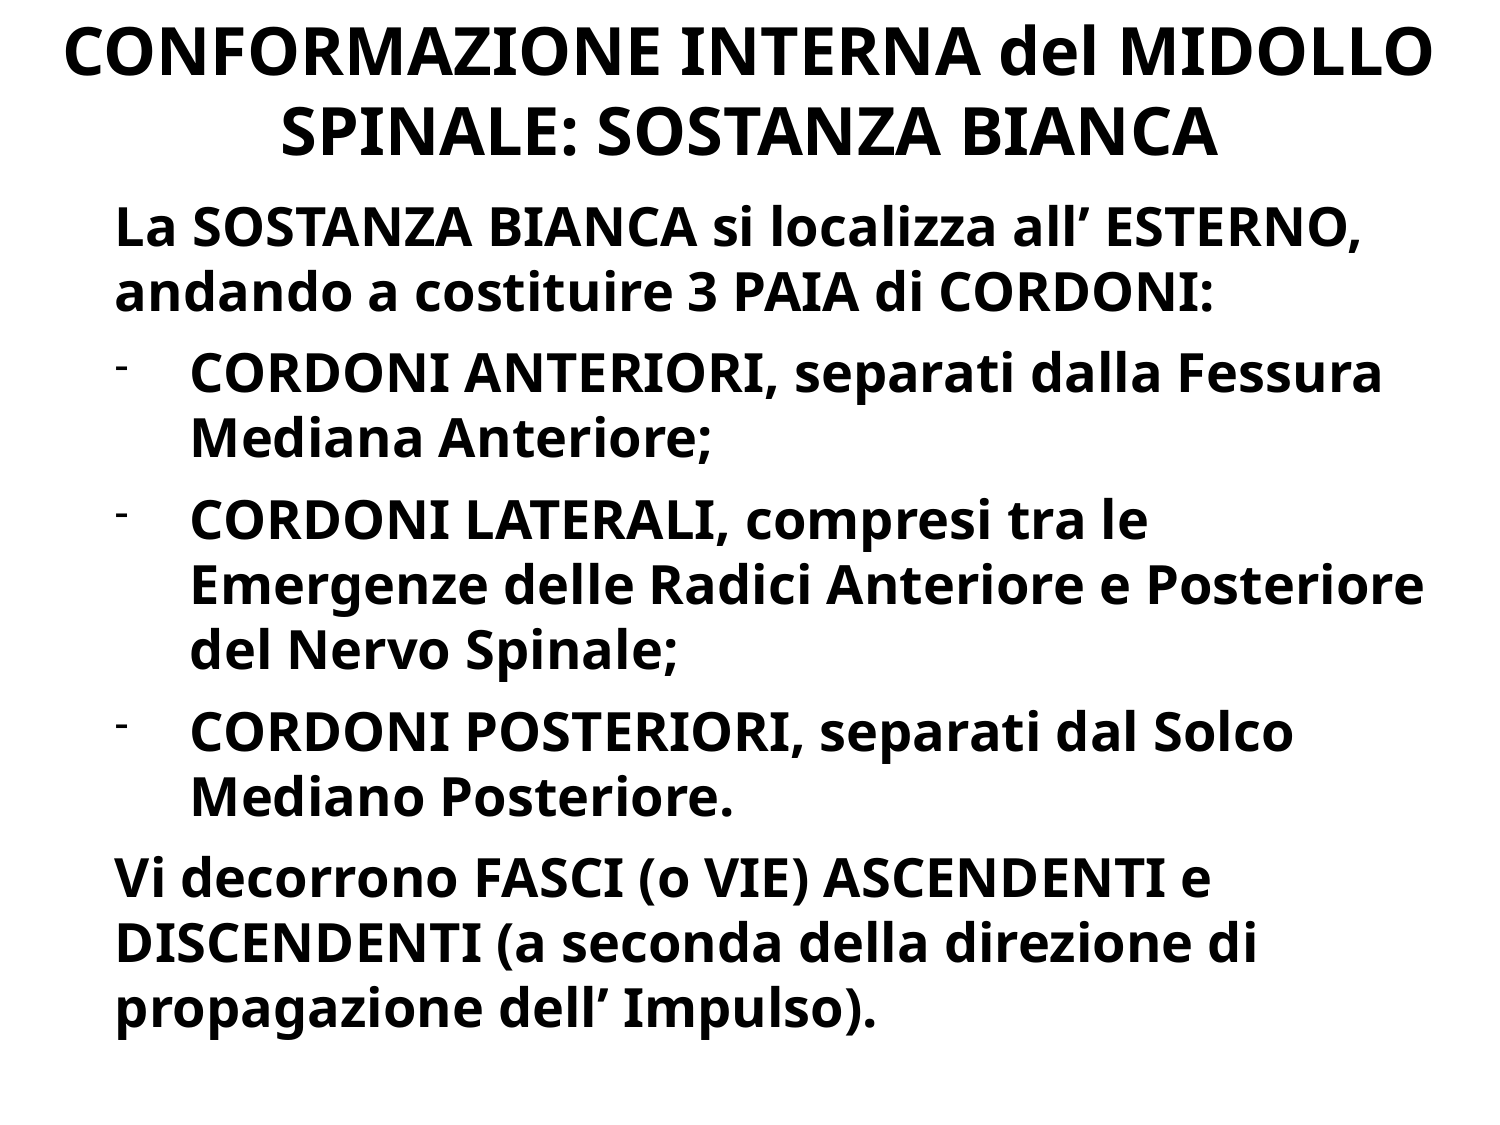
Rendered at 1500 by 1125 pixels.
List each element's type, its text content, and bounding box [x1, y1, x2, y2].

list La SOSTANZA BIANCA si localizza all’ ESTERNO, andando a costituire 3 PAIA di CORDONI: CORDONI ANTERIORI, separati dalla Fessura Mediana Anteriore; CORDONI LATERALI, compresi tra le Emergenze delle Radici Anteriore e Posteriore del Nervo Spinale; CORDONI POSTERIORI, separati dal Solco Mediano Posteriore. Vi decorrono FASCI (o VIE) ASCENDENTI e DISCENDENTI (a seconda della direzione di propagazione dell’ Impulso). [100, 184, 1447, 1063]
title CONFORMAZIONE INTERNA del MIDOLLO SPINALE: SOSTANZA BIANCA [0, 0, 1500, 206]
